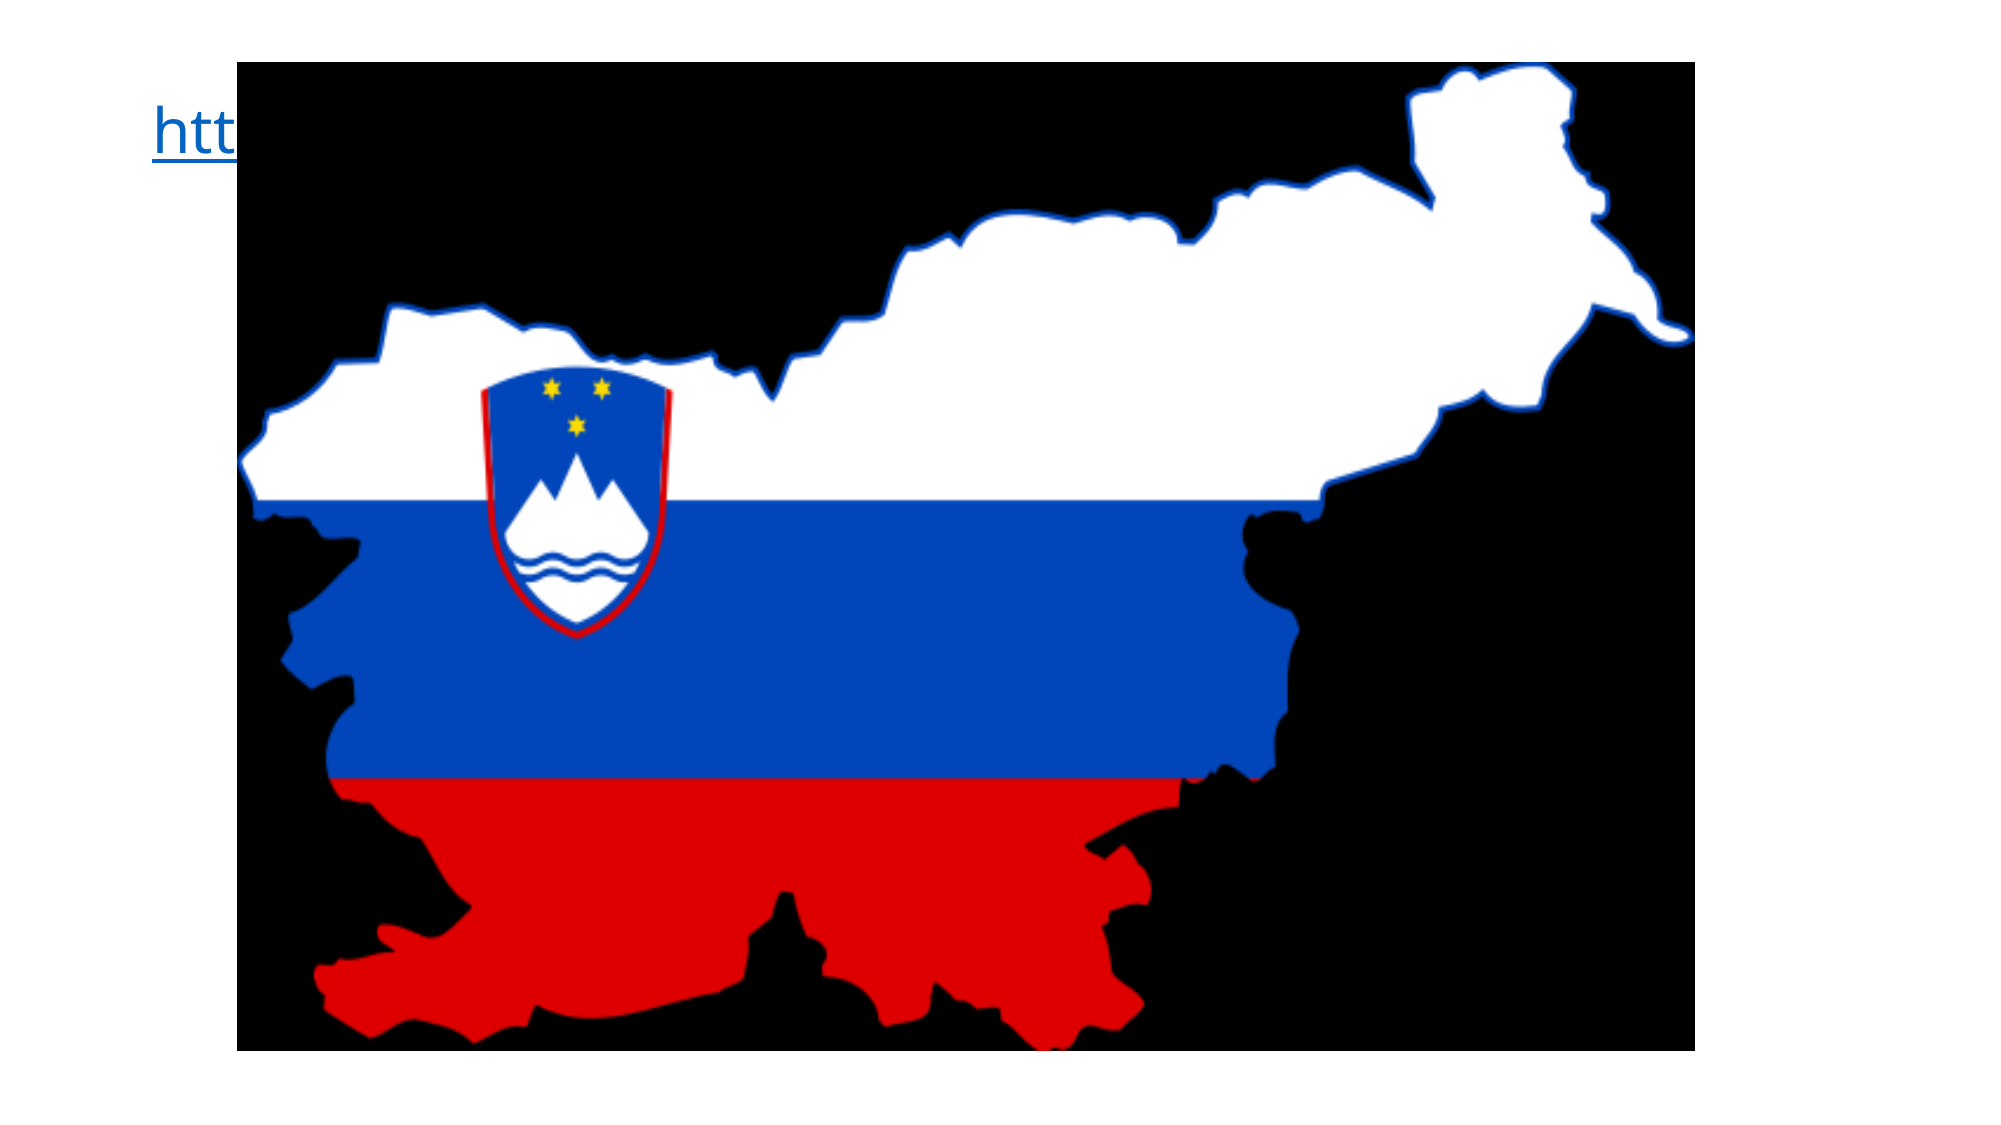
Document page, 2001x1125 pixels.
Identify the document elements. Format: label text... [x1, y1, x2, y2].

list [237, 62, 1695, 1051]
title https://www.youtube.com/watch?v=4mo5DKUTMsA [137, 59, 1863, 278]
